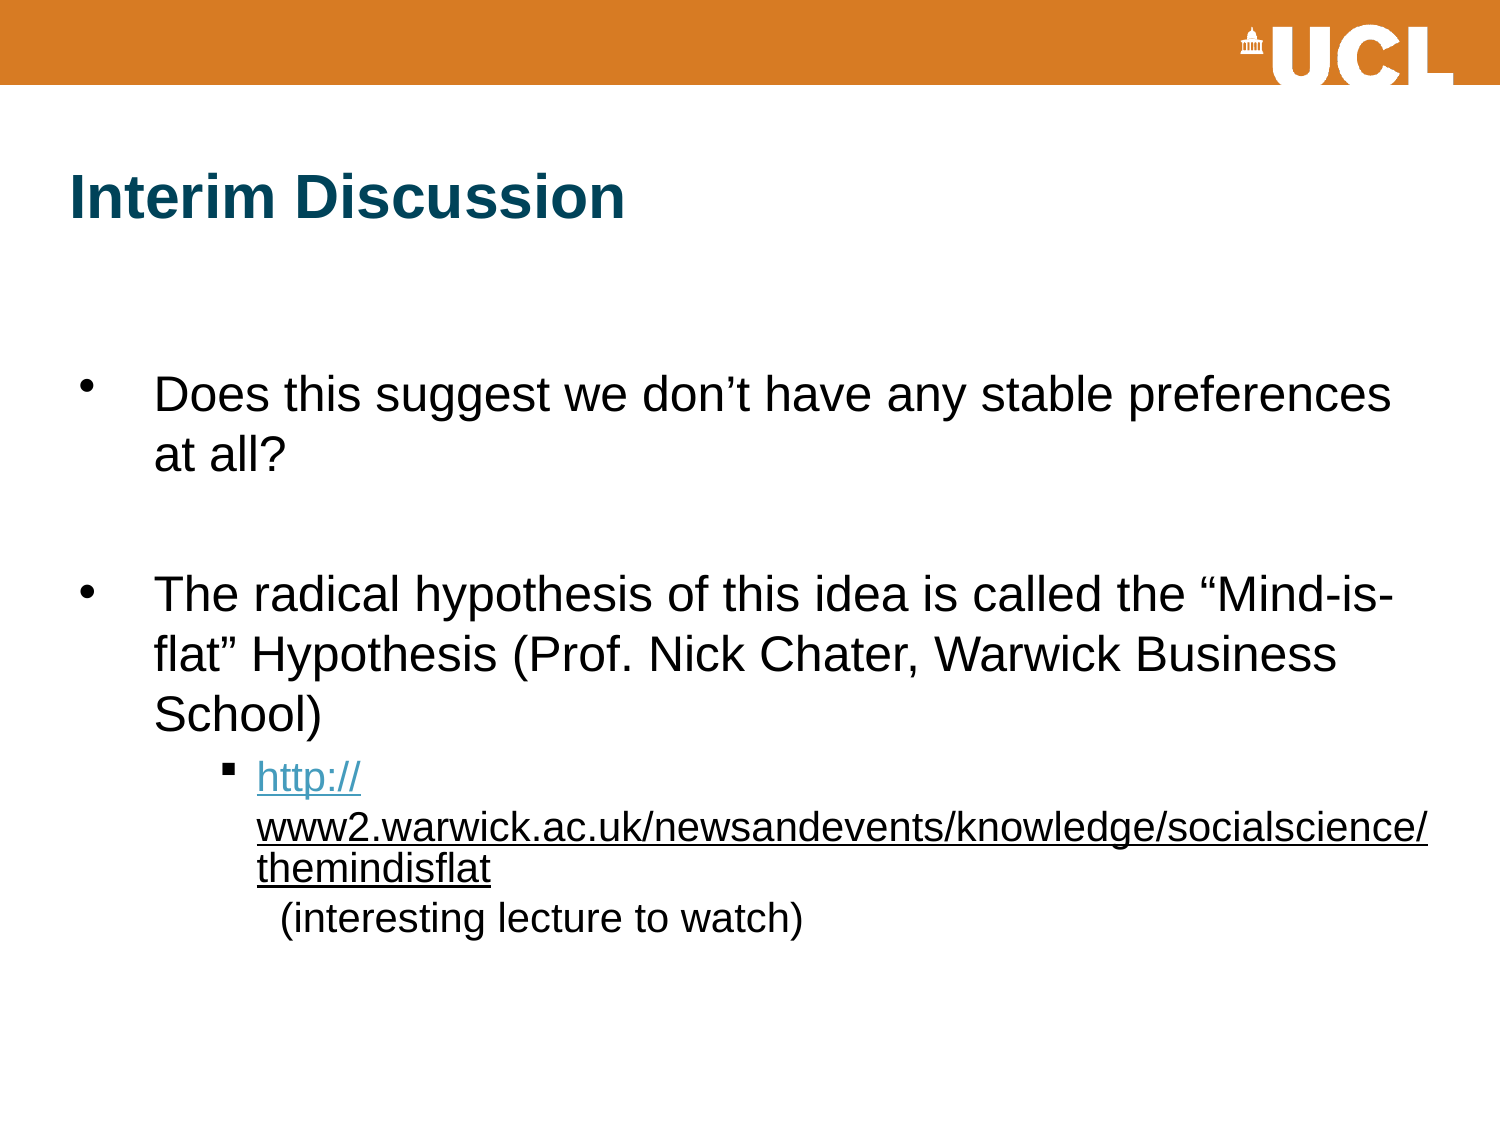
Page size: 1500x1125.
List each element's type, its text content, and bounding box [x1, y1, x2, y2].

picture [0, 0, 1500, 85]
list Does this suggest we don’t have any stable preferences at all? The radical hypothesis of this idea is called the “Mind-is-flat” Hypothesis (Prof. Nick Chater, Warwick Business School) http://www2.warwick.ac.uk/newsandevents/knowledge/socialscience/themindisflat (interesting lecture to watch) [54, 353, 1447, 1113]
title Interim Discussion [54, 148, 1447, 353]
